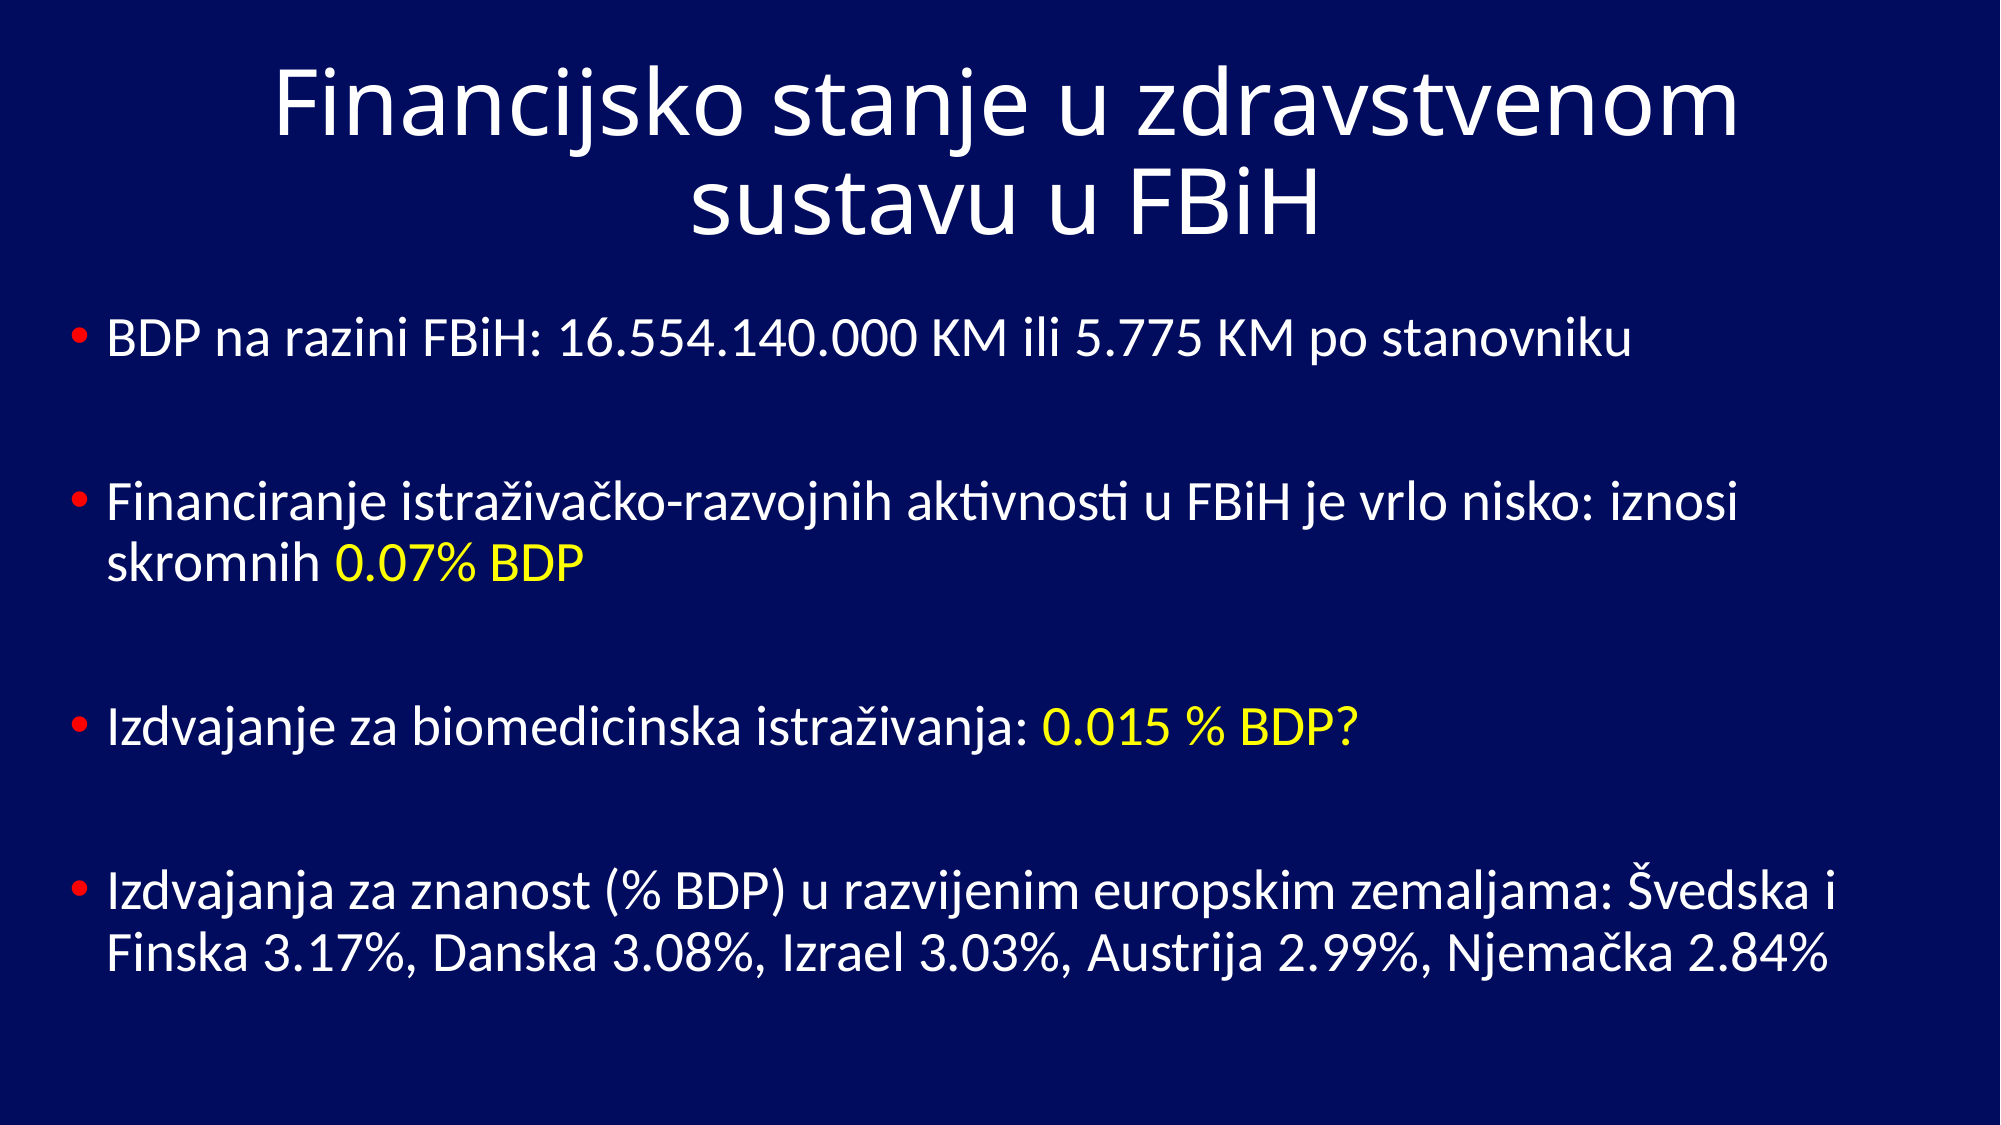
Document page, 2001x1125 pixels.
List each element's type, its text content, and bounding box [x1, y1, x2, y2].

list BDP na razini FBiH: 16.554.140.000 KM ili 5.775 KM po stanovniku Financiranje istraživačko-razvojnih aktivnosti u FBiH je vrlo nisko: iznosi skromnih 0.07% BDP Izdvajanje za biomedicinska istraživanja: 0.015 % BDP? Izdvajanja za znanost (% BDP) u razvijenim europskim zemaljama: Švedska i Finska 3.17%, Danska 3.08%, Izrael 3.03%, Austrija 2.99%, Njemačka 2.84% [54, 299, 1863, 1014]
title Financijsko stanje u zdravstvenom sustavu u FBiH [93, 46, 1922, 265]
